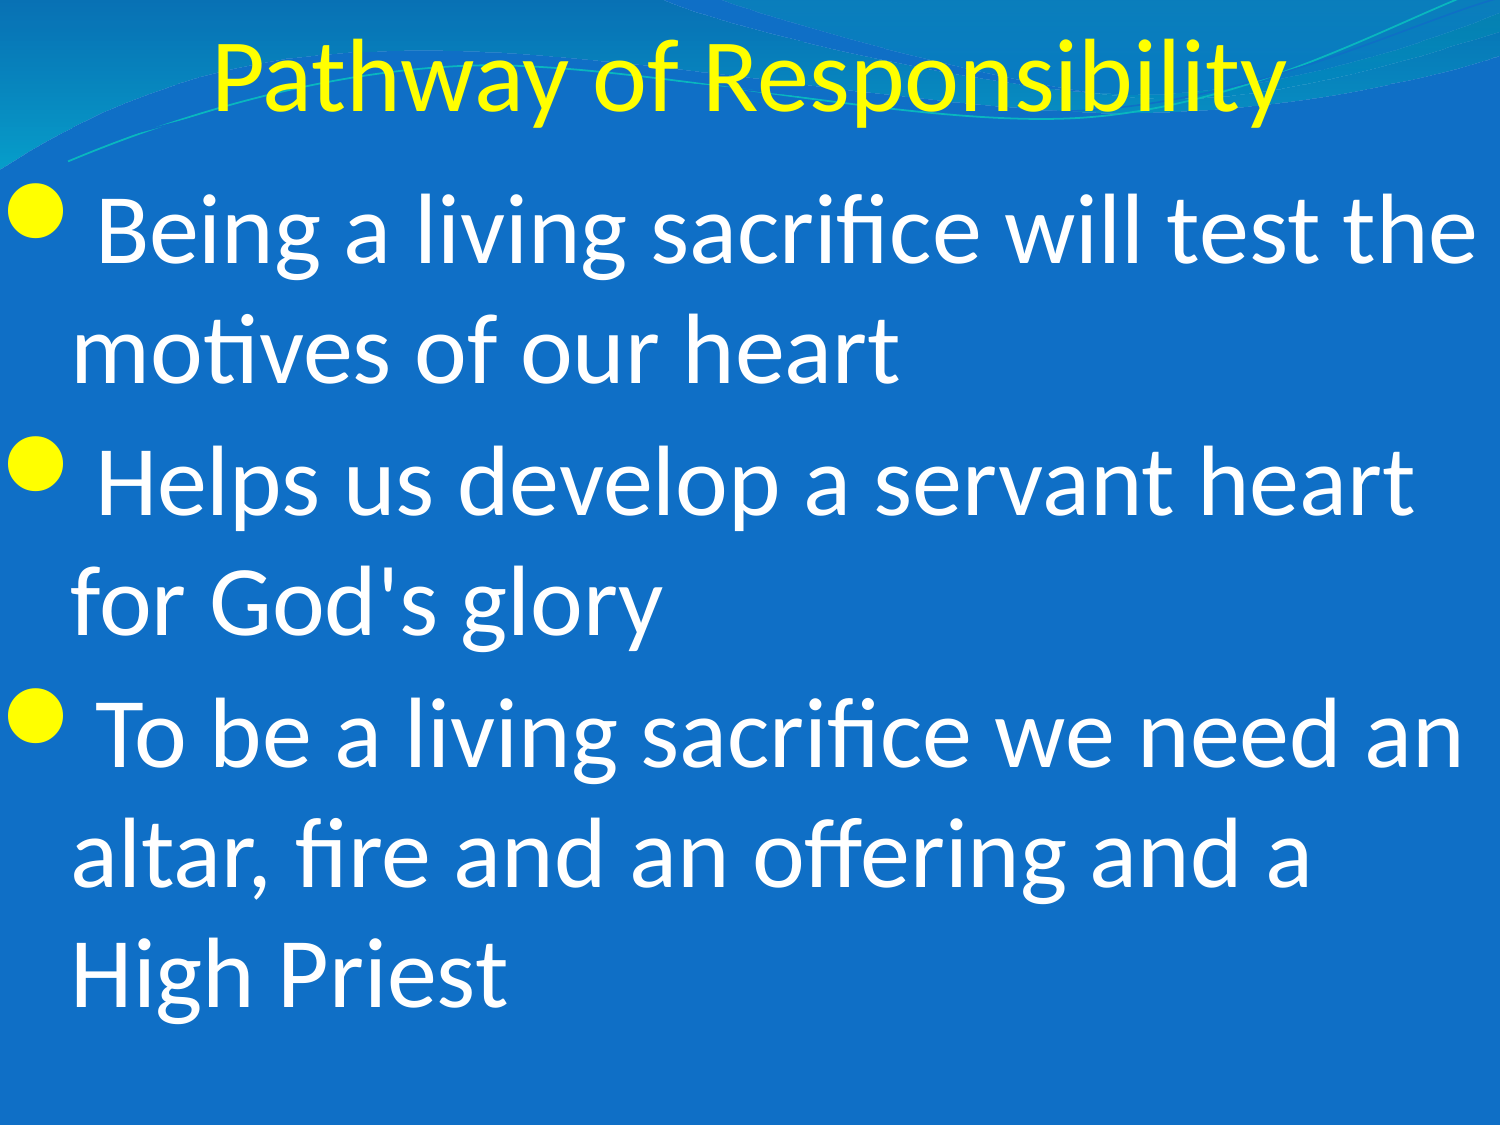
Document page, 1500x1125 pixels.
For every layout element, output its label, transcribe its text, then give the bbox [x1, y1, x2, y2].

list Being a living sacrifice will test the motives of our heart Helps us develop a servant heart for God's glory To be a living sacrifice we need an altar, fire and an offering and a High Priest [0, 163, 1500, 1125]
title Pathway of Responsibility [0, 0, 1500, 138]
